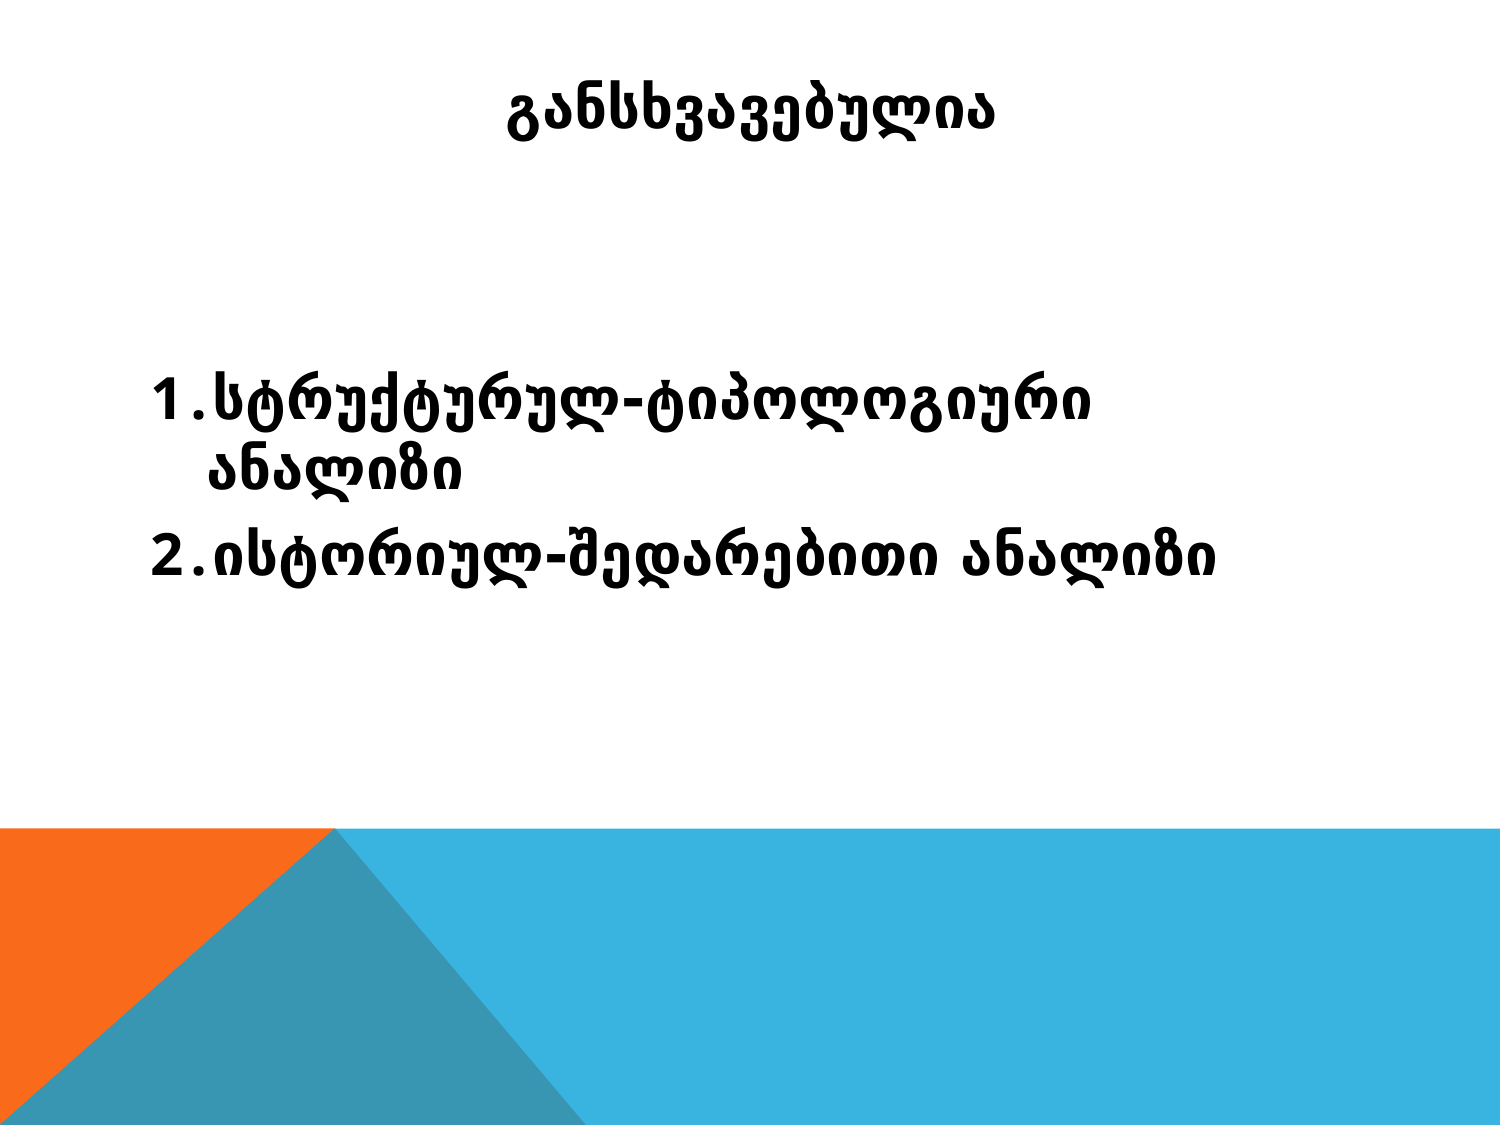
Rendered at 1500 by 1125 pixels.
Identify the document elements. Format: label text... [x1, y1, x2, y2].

list სტრუქტურულ-ტიპოლოგიური ანალიზი ისტორიულ-შედარებითი ანალიზი [135, 180, 1369, 768]
title განსხვავებულია [135, 60, 1369, 150]
